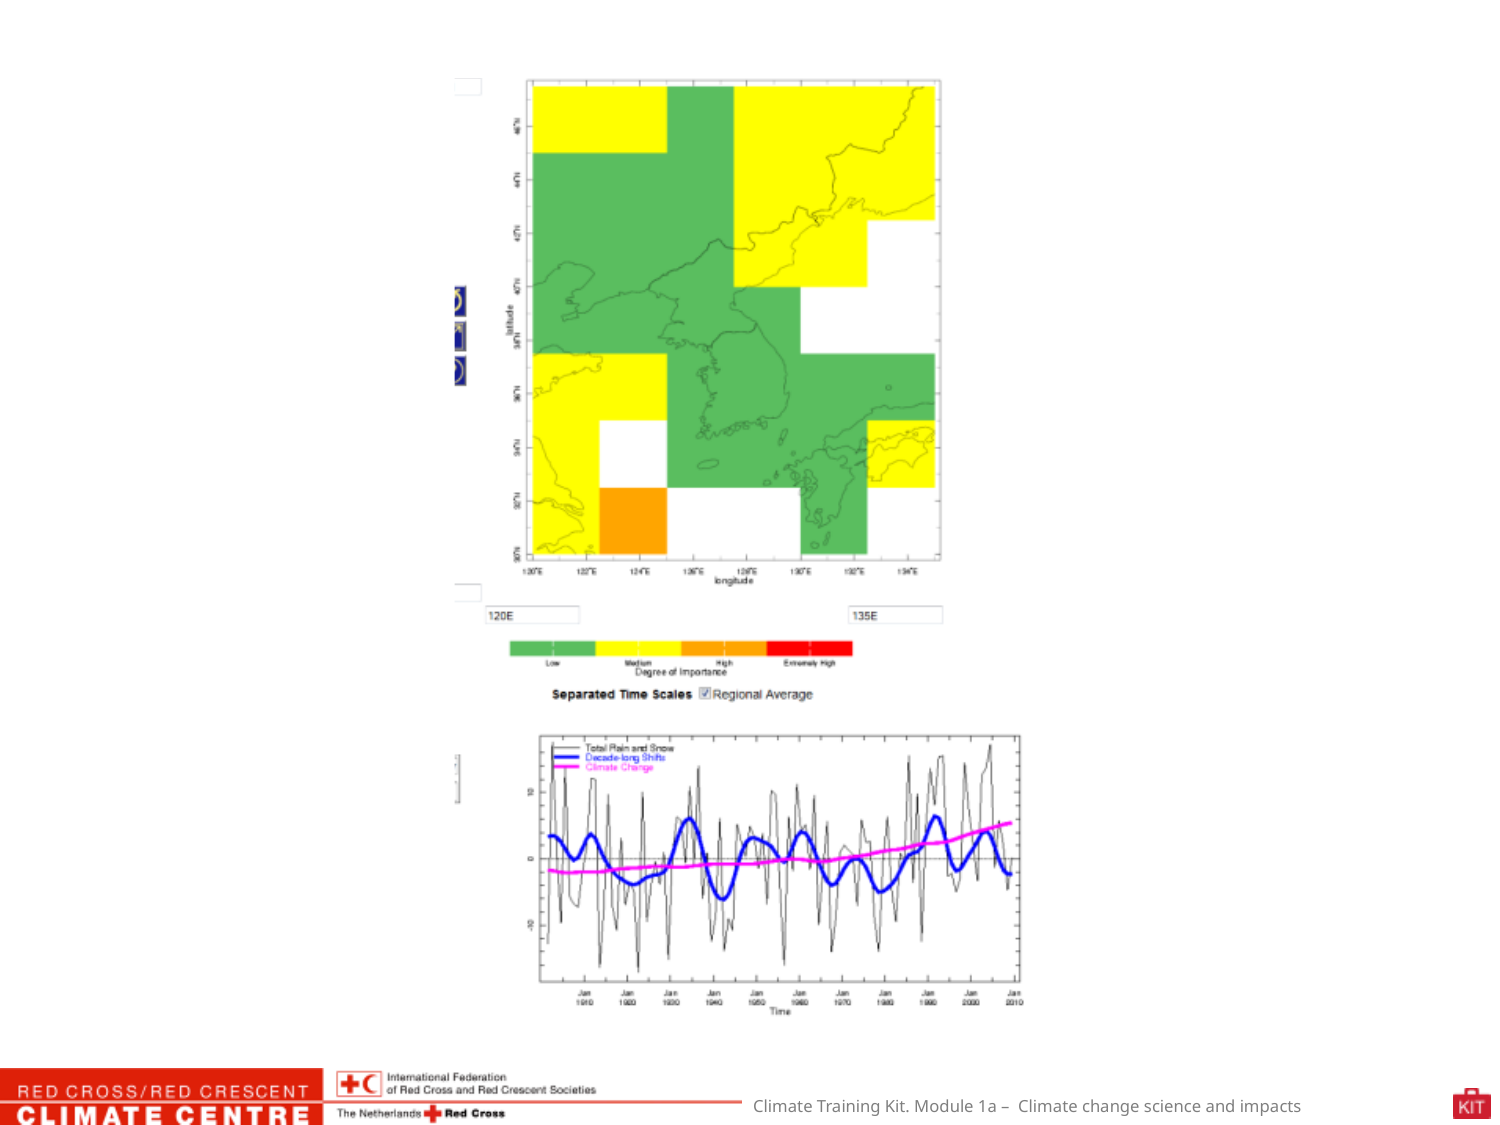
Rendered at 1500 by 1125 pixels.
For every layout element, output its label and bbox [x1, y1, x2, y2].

picture [0, 1068, 742, 1125]
picture [454, 77, 1051, 1024]
picture [1453, 1088, 1491, 1119]
